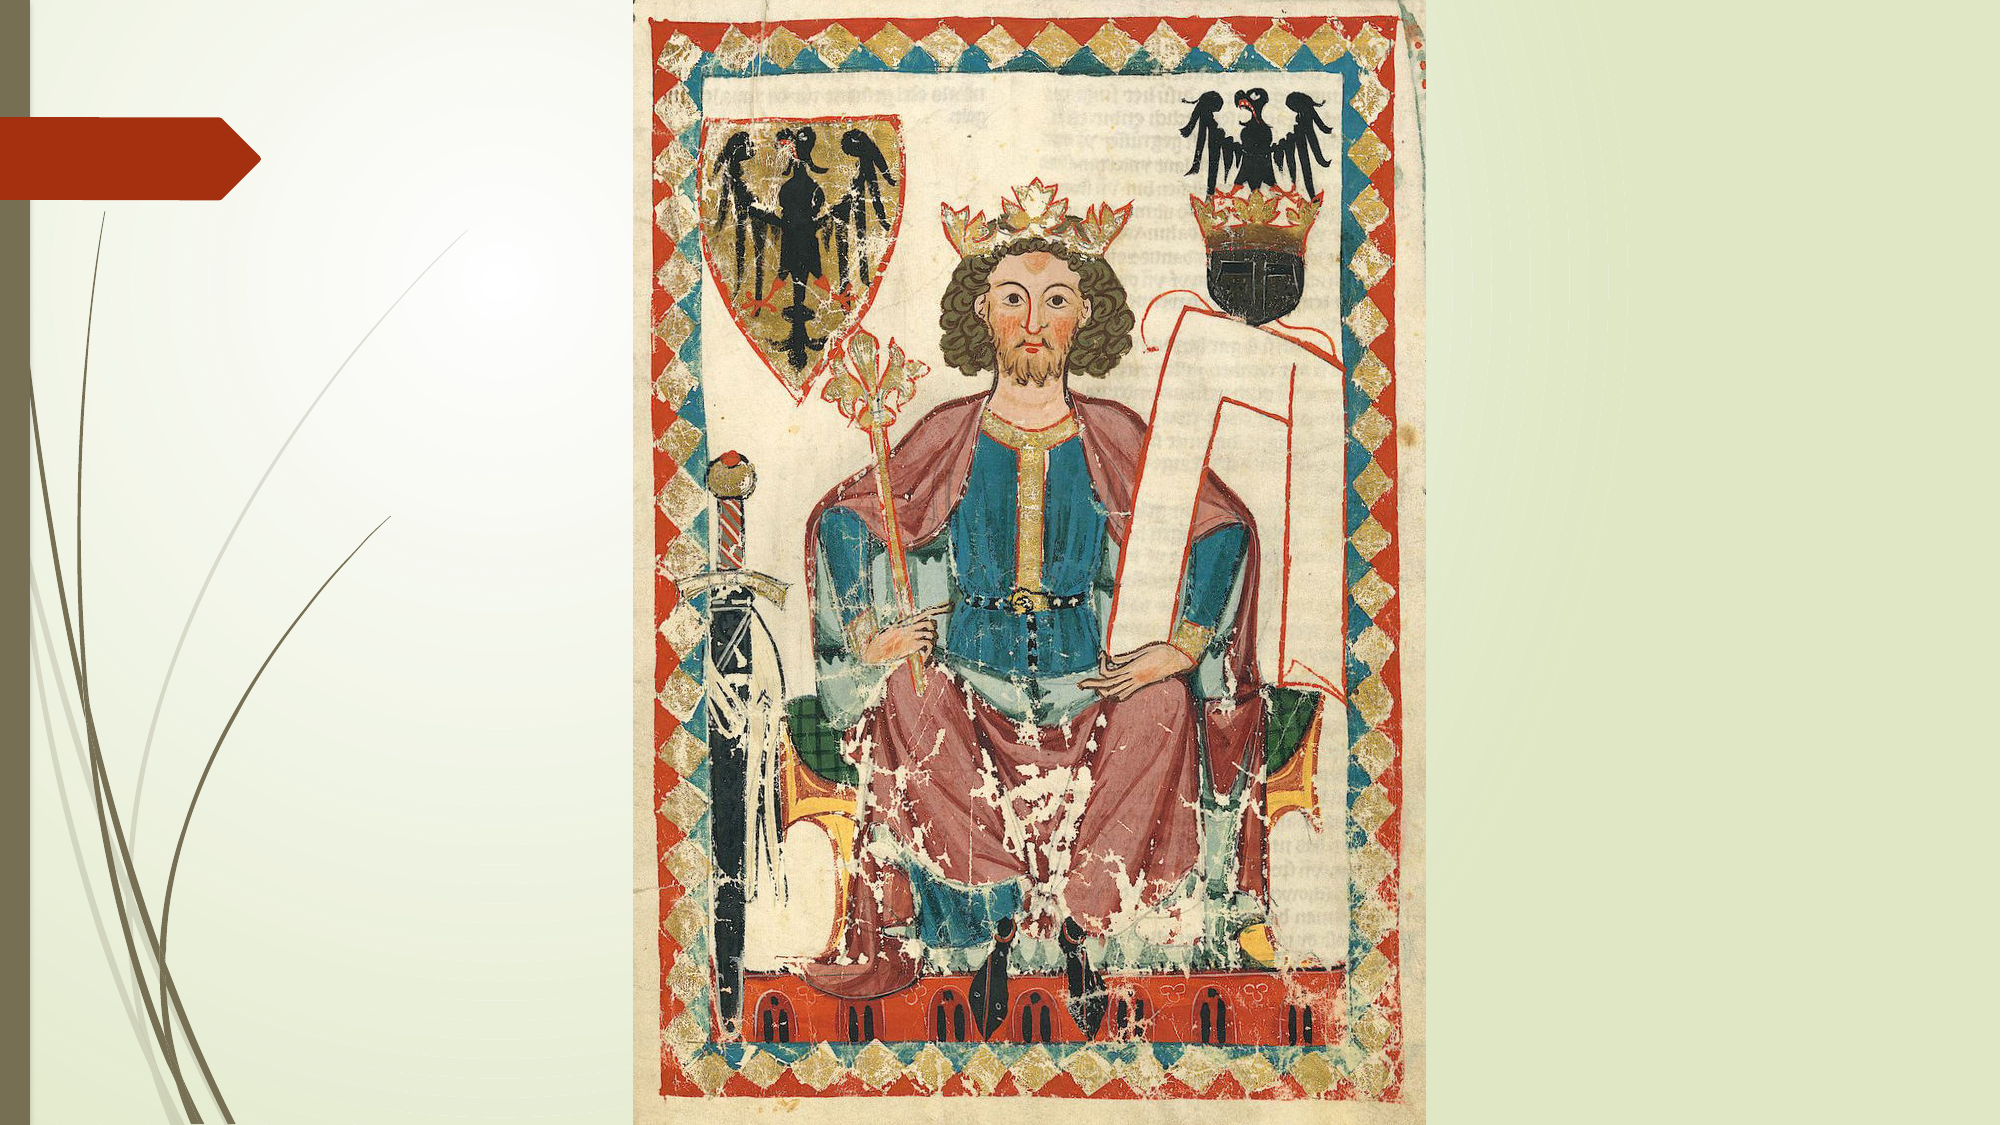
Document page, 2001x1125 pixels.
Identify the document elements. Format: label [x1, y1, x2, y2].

picture [633, 0, 1427, 1125]
